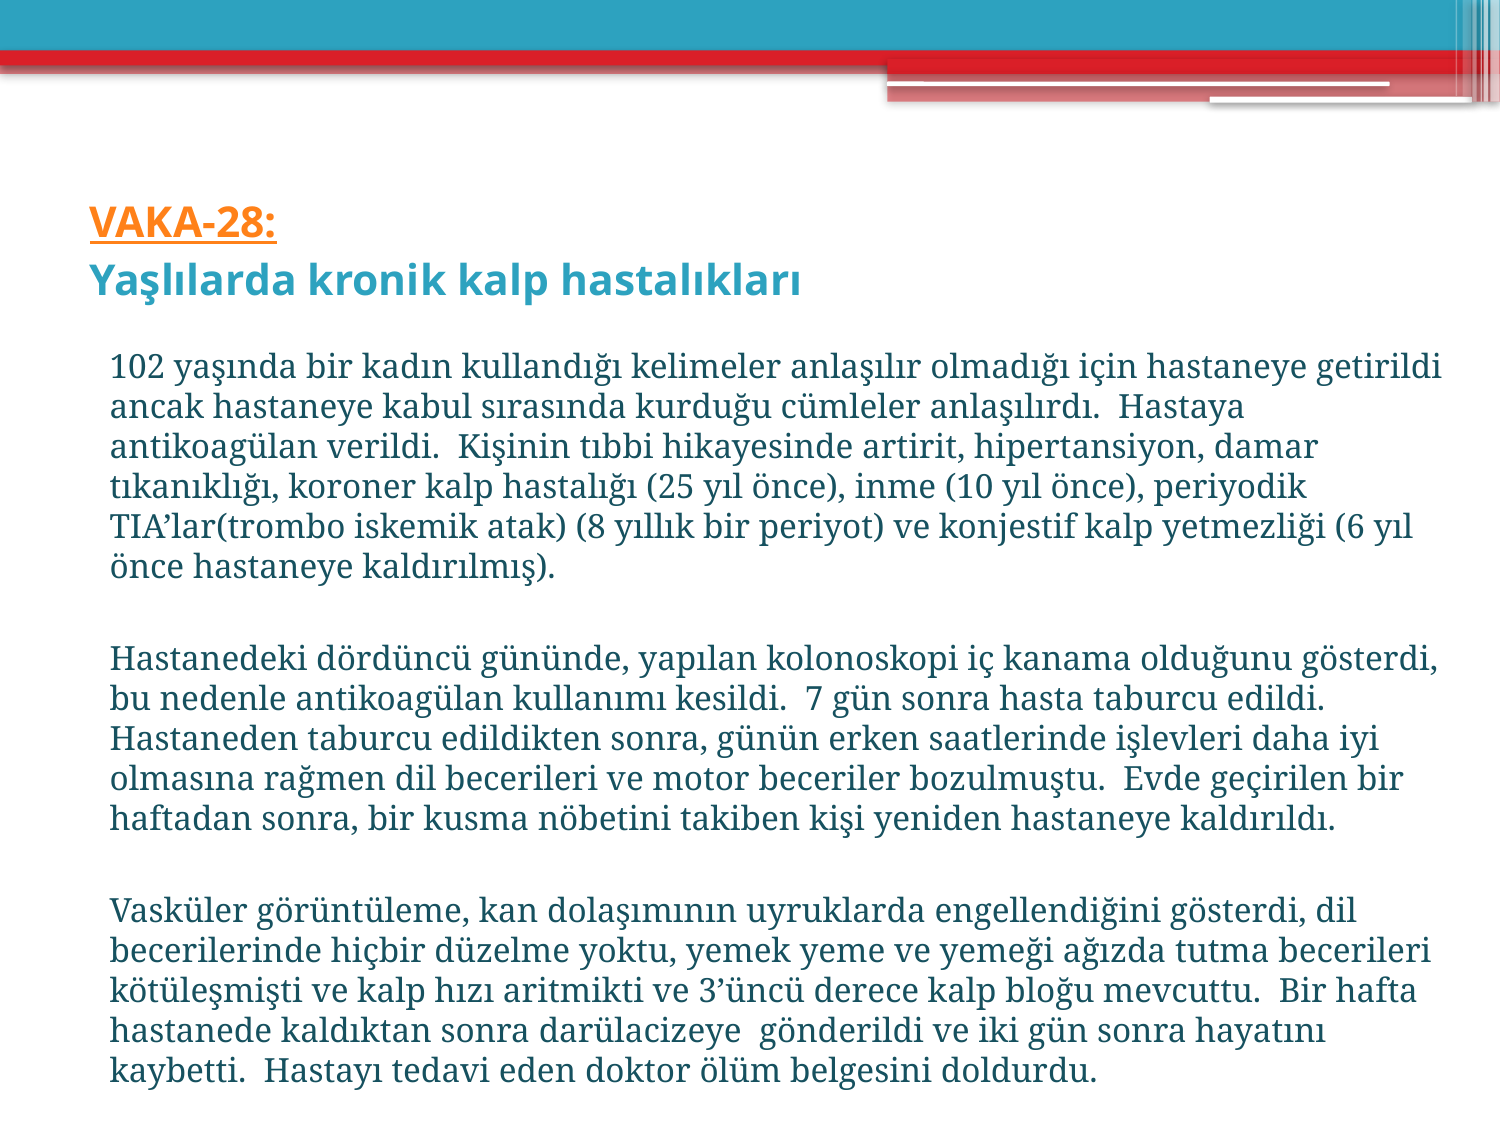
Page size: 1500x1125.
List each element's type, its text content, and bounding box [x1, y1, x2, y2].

title VAKA-28: Yaşlılarda kronik kalp hastalıkları [75, 187, 1425, 363]
list 102 yaşında bir kadın kullandığı kelimeler anlaşılır olmadığı için hastaneye getirildi ancak hastaneye kabul sırasında kurduğu cümleler anlaşılırdı. Hastaya antikoagülan verildi. Kişinin tıbbi hikayesinde artirit, hipertansiyon, damar tıkanıklığı, koroner kalp hastalığı (25 yıl önce), inme (10 yıl önce), periyodik TIA’lar(trombo iskemik atak) (8 yıllık bir periyot) ve konjestif kalp yetmezliği (6 yıl önce hastaneye kaldırılmış). Hastanedeki dördüncü gününde, yapılan kolonoskopi iç kanama olduğunu gösterdi, bu nedenle antikoagülan kullanımı kesildi. 7 gün sonra hasta taburcu edildi. Hastaneden taburcu edildikten sonra, günün erken saatlerinde işlevleri daha iyi olmasına rağmen dil becerileri ve motor beceriler bozulmuştu. Evde geçirilen bir haftadan sonra, bir kusma nöbetini takiben kişi yeniden hastaneye kaldırıldı. Vasküler görüntüleme, kan dolaşımının uyruklarda engellendiğini gösterdi, dil becerilerinde hiçbir düzelme yoktu, yemek yeme ve yemeği ağızda tutma becerileri kötüleşmişti ve kalp hızı aritmikti ve 3’üncü derece kalp bloğu mevcuttu. Bir hafta hastanede kaldıktan sonra darülacizeye gönderildi ve iki gün sonra hayatını kaybetti. Hastayı tedavi eden doktor ölüm belgesini doldurdu. [76, 338, 1461, 1047]
